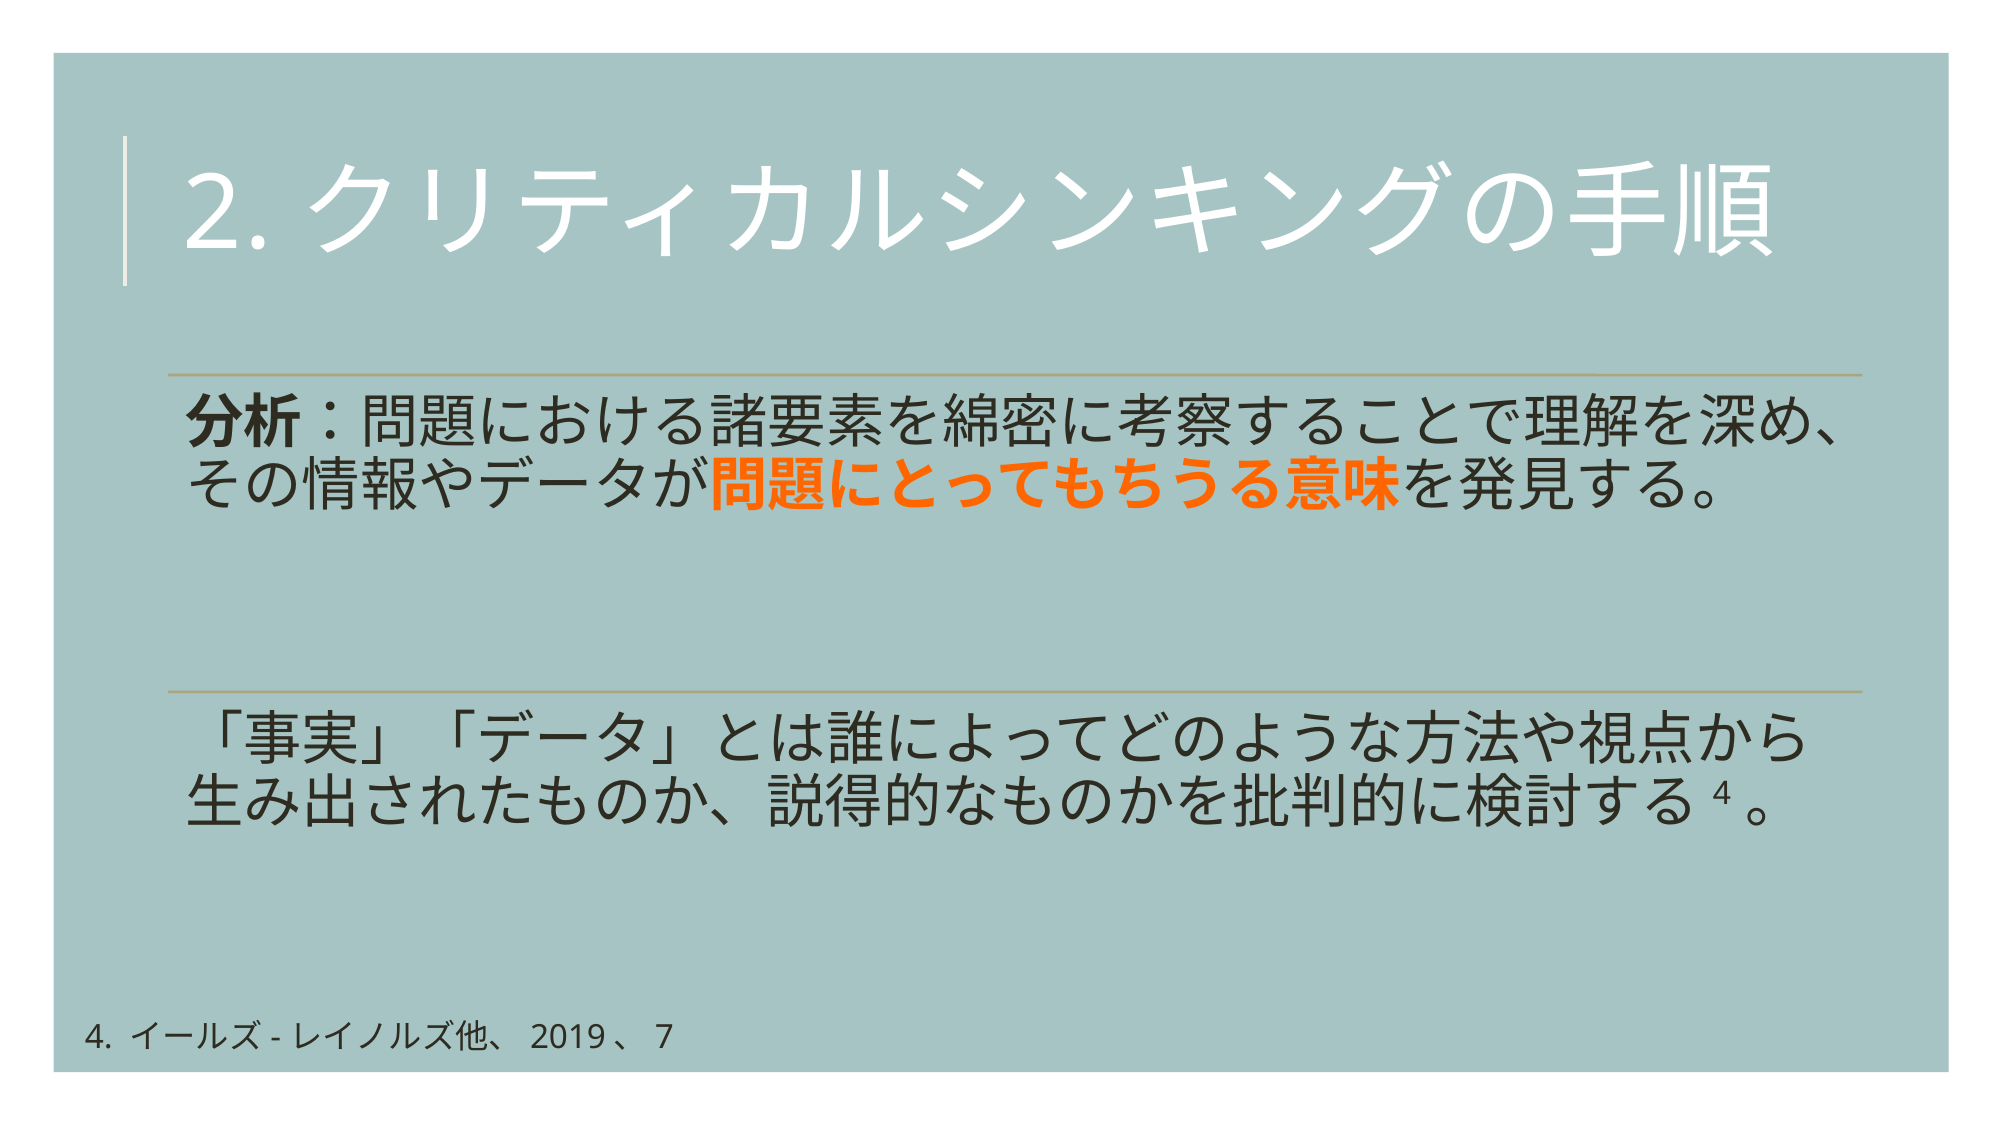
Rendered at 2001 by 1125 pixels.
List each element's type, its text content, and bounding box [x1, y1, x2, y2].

text_box [0, 0, 2000, 1125]
title 2.クリティカルシンキングの手順 [168, 96, 1863, 342]
text_box [52, 51, 1950, 1074]
footer 4. イールズ-レイノルズ他、2019、7 [0, 1012, 690, 1058]
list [167, 374, 1863, 1009]
